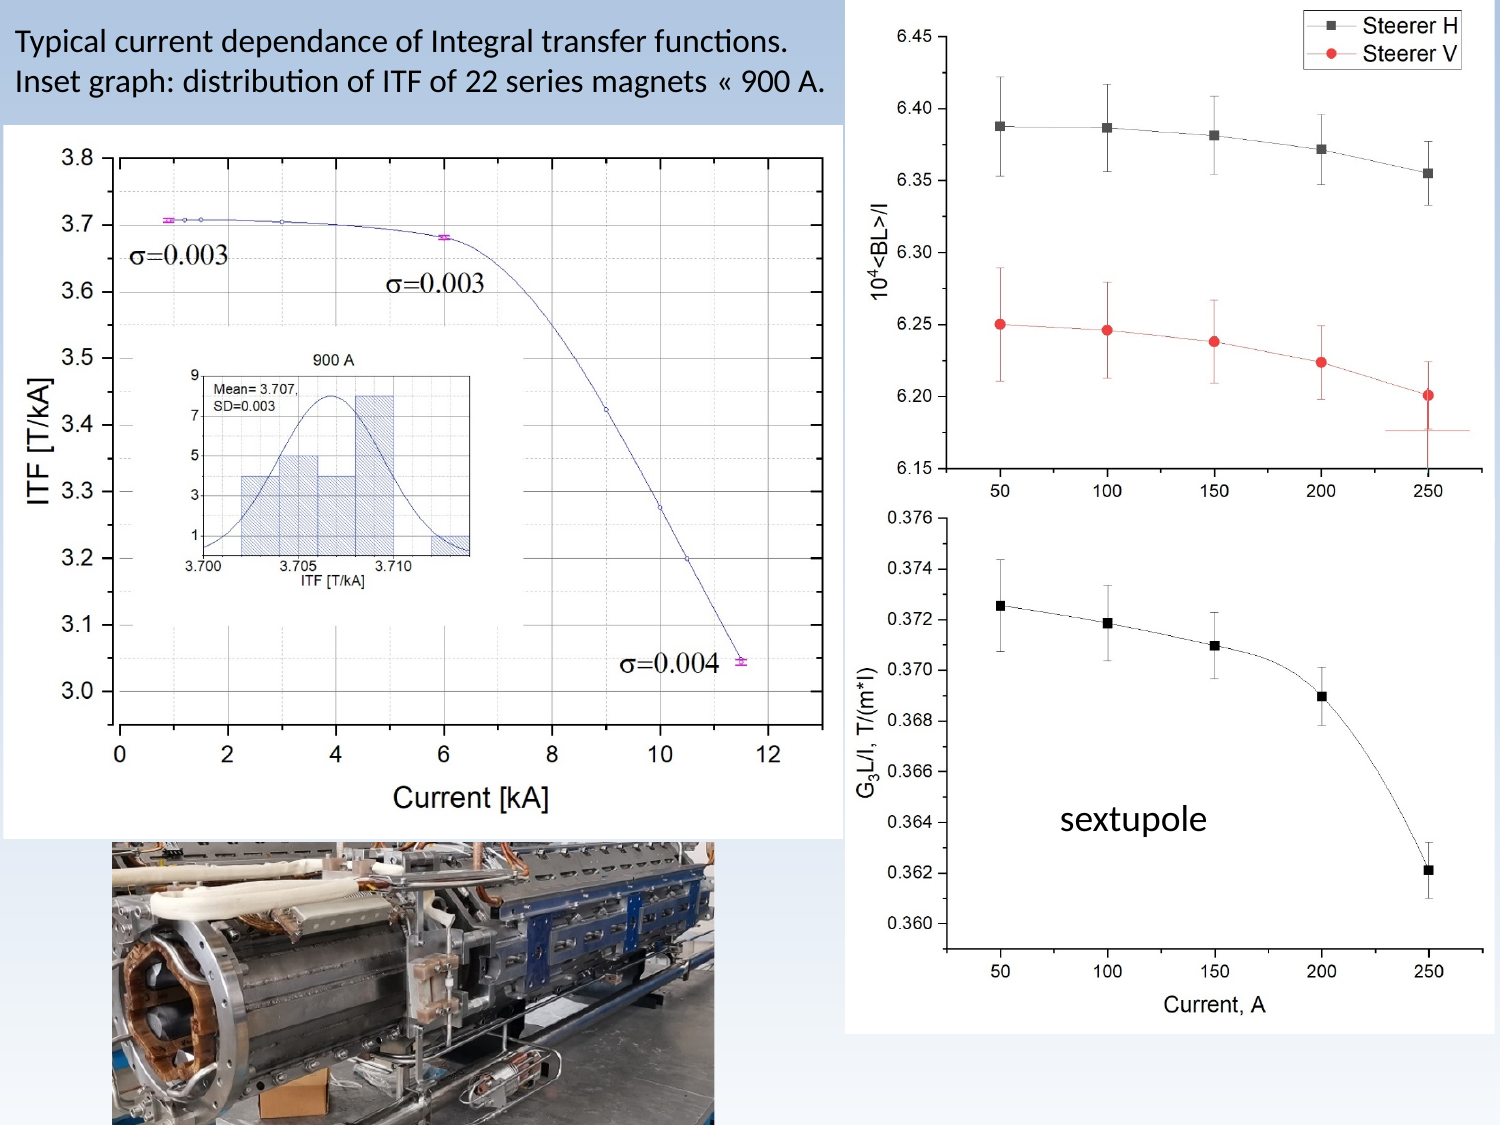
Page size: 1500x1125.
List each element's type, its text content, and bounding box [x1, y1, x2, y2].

picture [111, 842, 715, 1125]
text_box Typical current dependance of Integral transfer functions. Inset graph: distribution of ITF of 22 series magnets « 900 A. [0, 11, 839, 107]
picture [2, 0, 1495, 1034]
